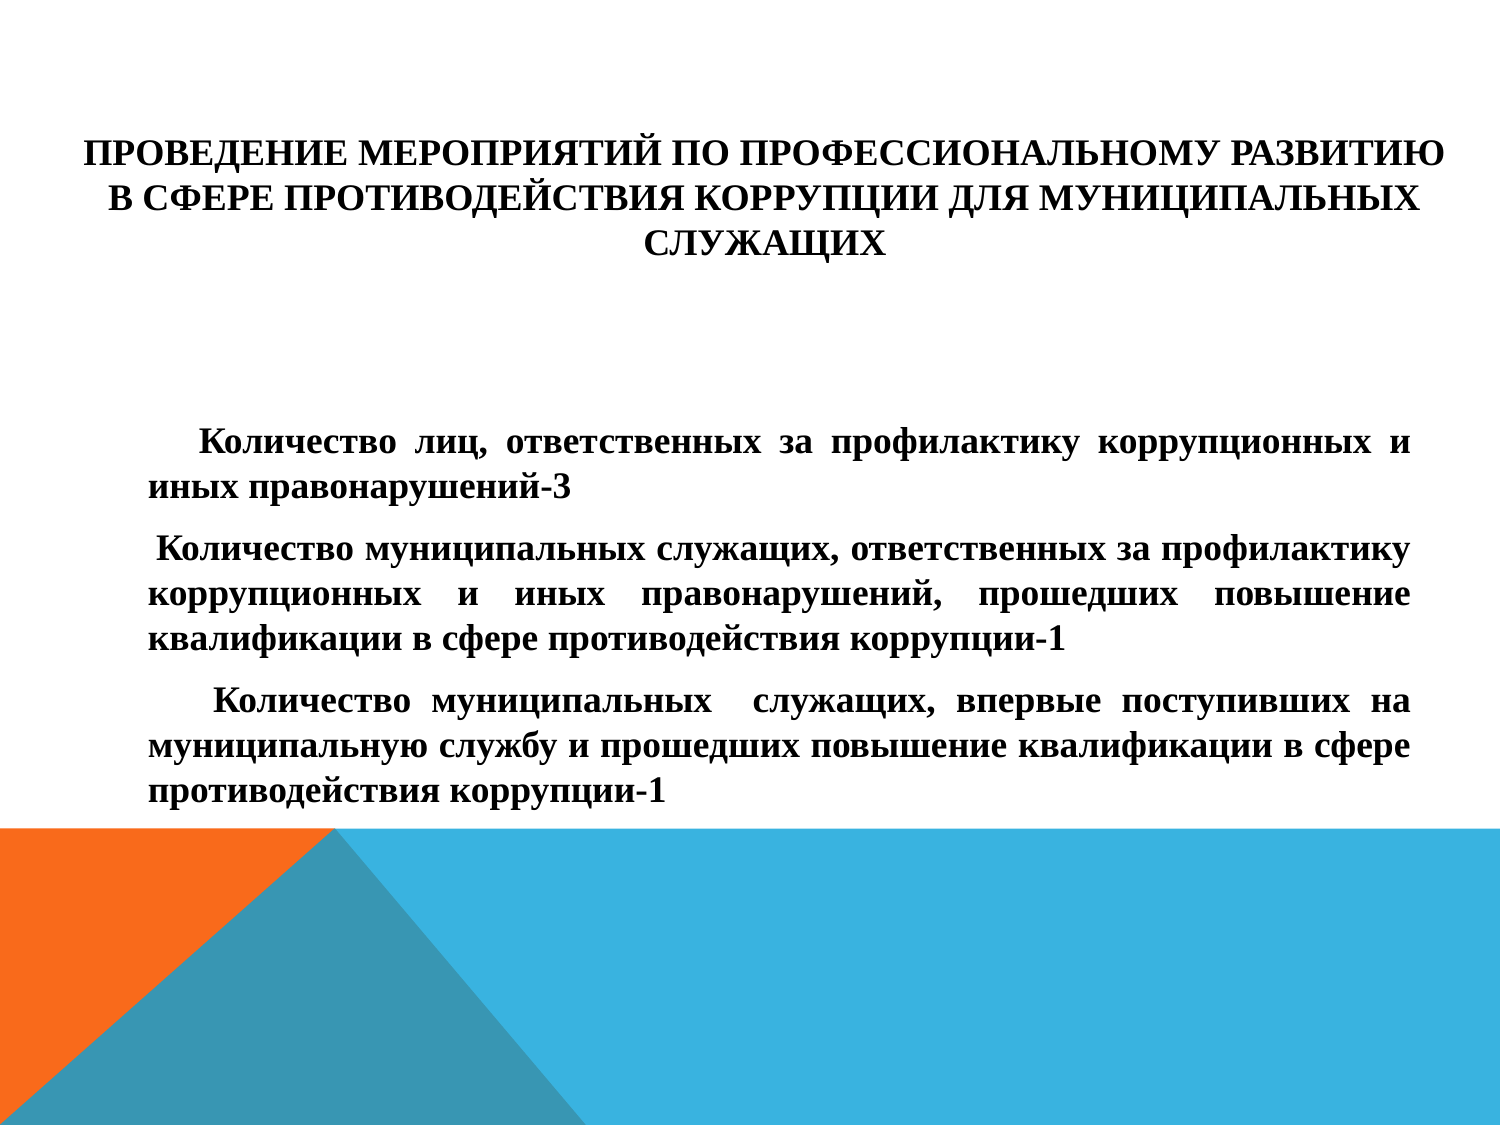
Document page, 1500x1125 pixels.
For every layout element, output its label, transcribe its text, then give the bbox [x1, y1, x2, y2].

list Количество лиц, ответственных за профилактику коррупционных и иных правонарушений-3 Количество муниципальных служащих, ответственных за профилактику коррупционных и иных правонарушений, прошедших повышение квалификации в сфере противодействия коррупции-1 Количество муниципальных служащих, впервые поступивших на муниципальную службу и прошедших повышение квалификации в сфере противодействия коррупции-1 [76, 408, 1427, 1037]
title Проведение мероприятий по профессиональному развитию в сфере противодействия коррупции для муниципальных служащих [64, 54, 1465, 336]
